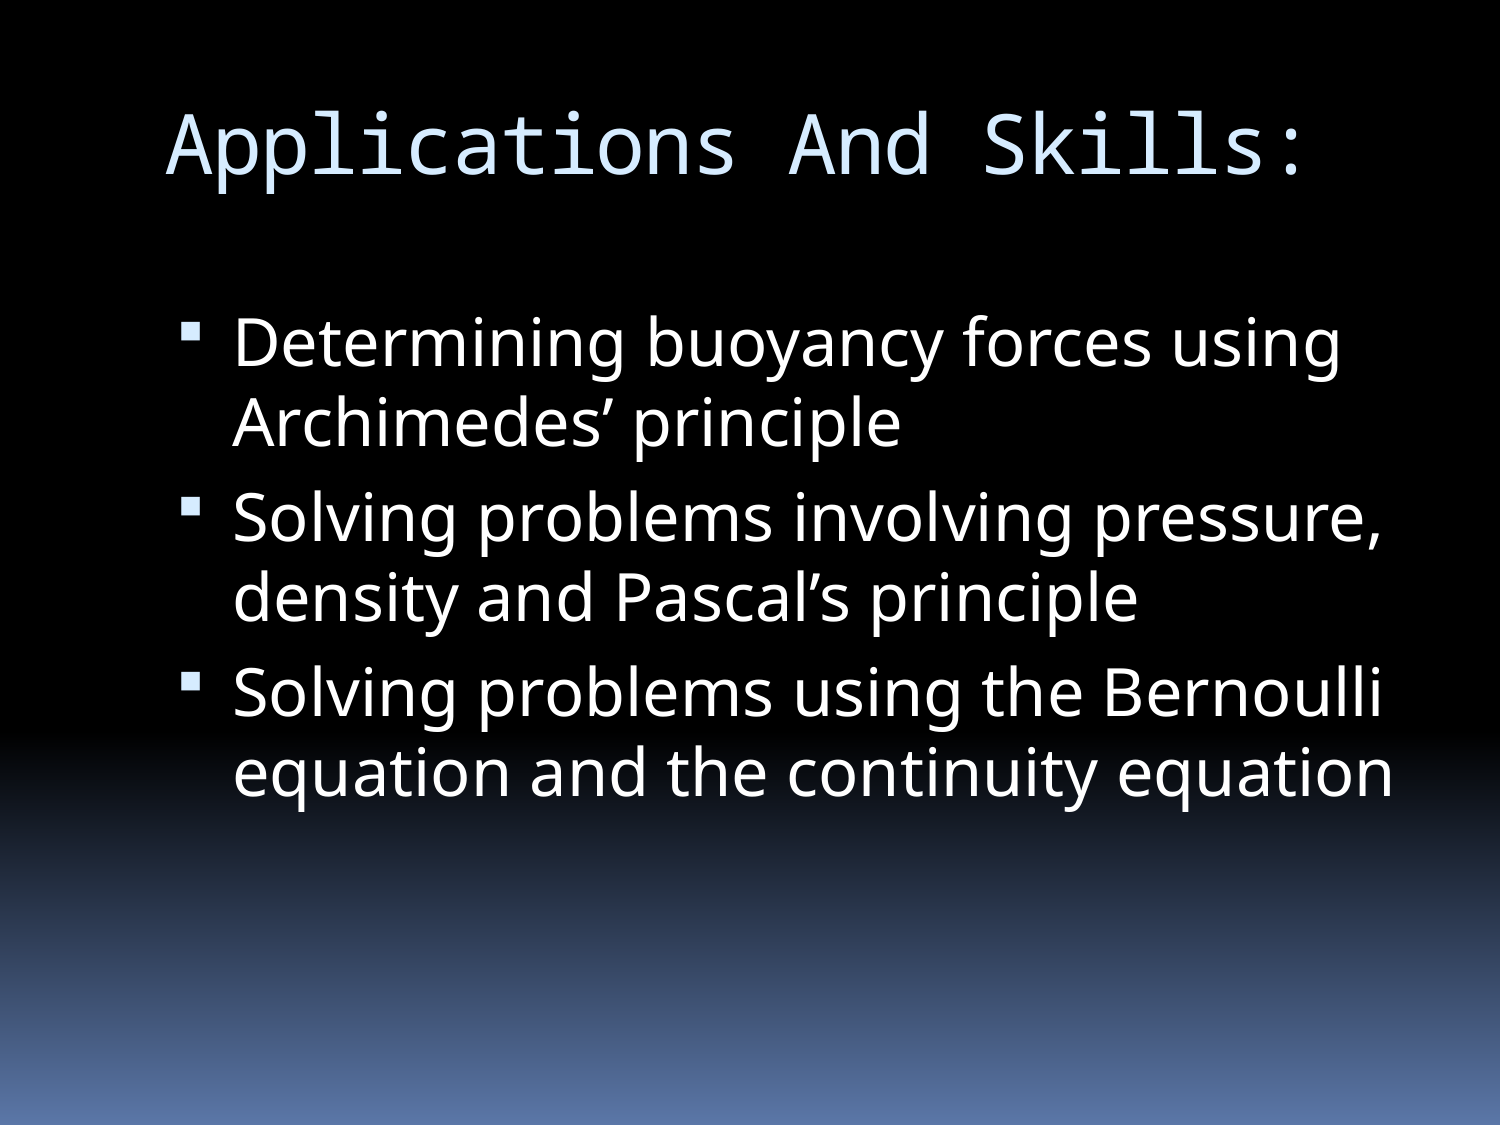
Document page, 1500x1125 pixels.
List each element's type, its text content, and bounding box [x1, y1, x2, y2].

title Applications And Skills: [150, 83, 1425, 234]
list Determining buoyancy forces using Archimedes’ principle Solving problems involving pressure, density and Pascal’s principle Solving problems using the Bernoulli equation and the continuity equation [150, 292, 1425, 1043]
